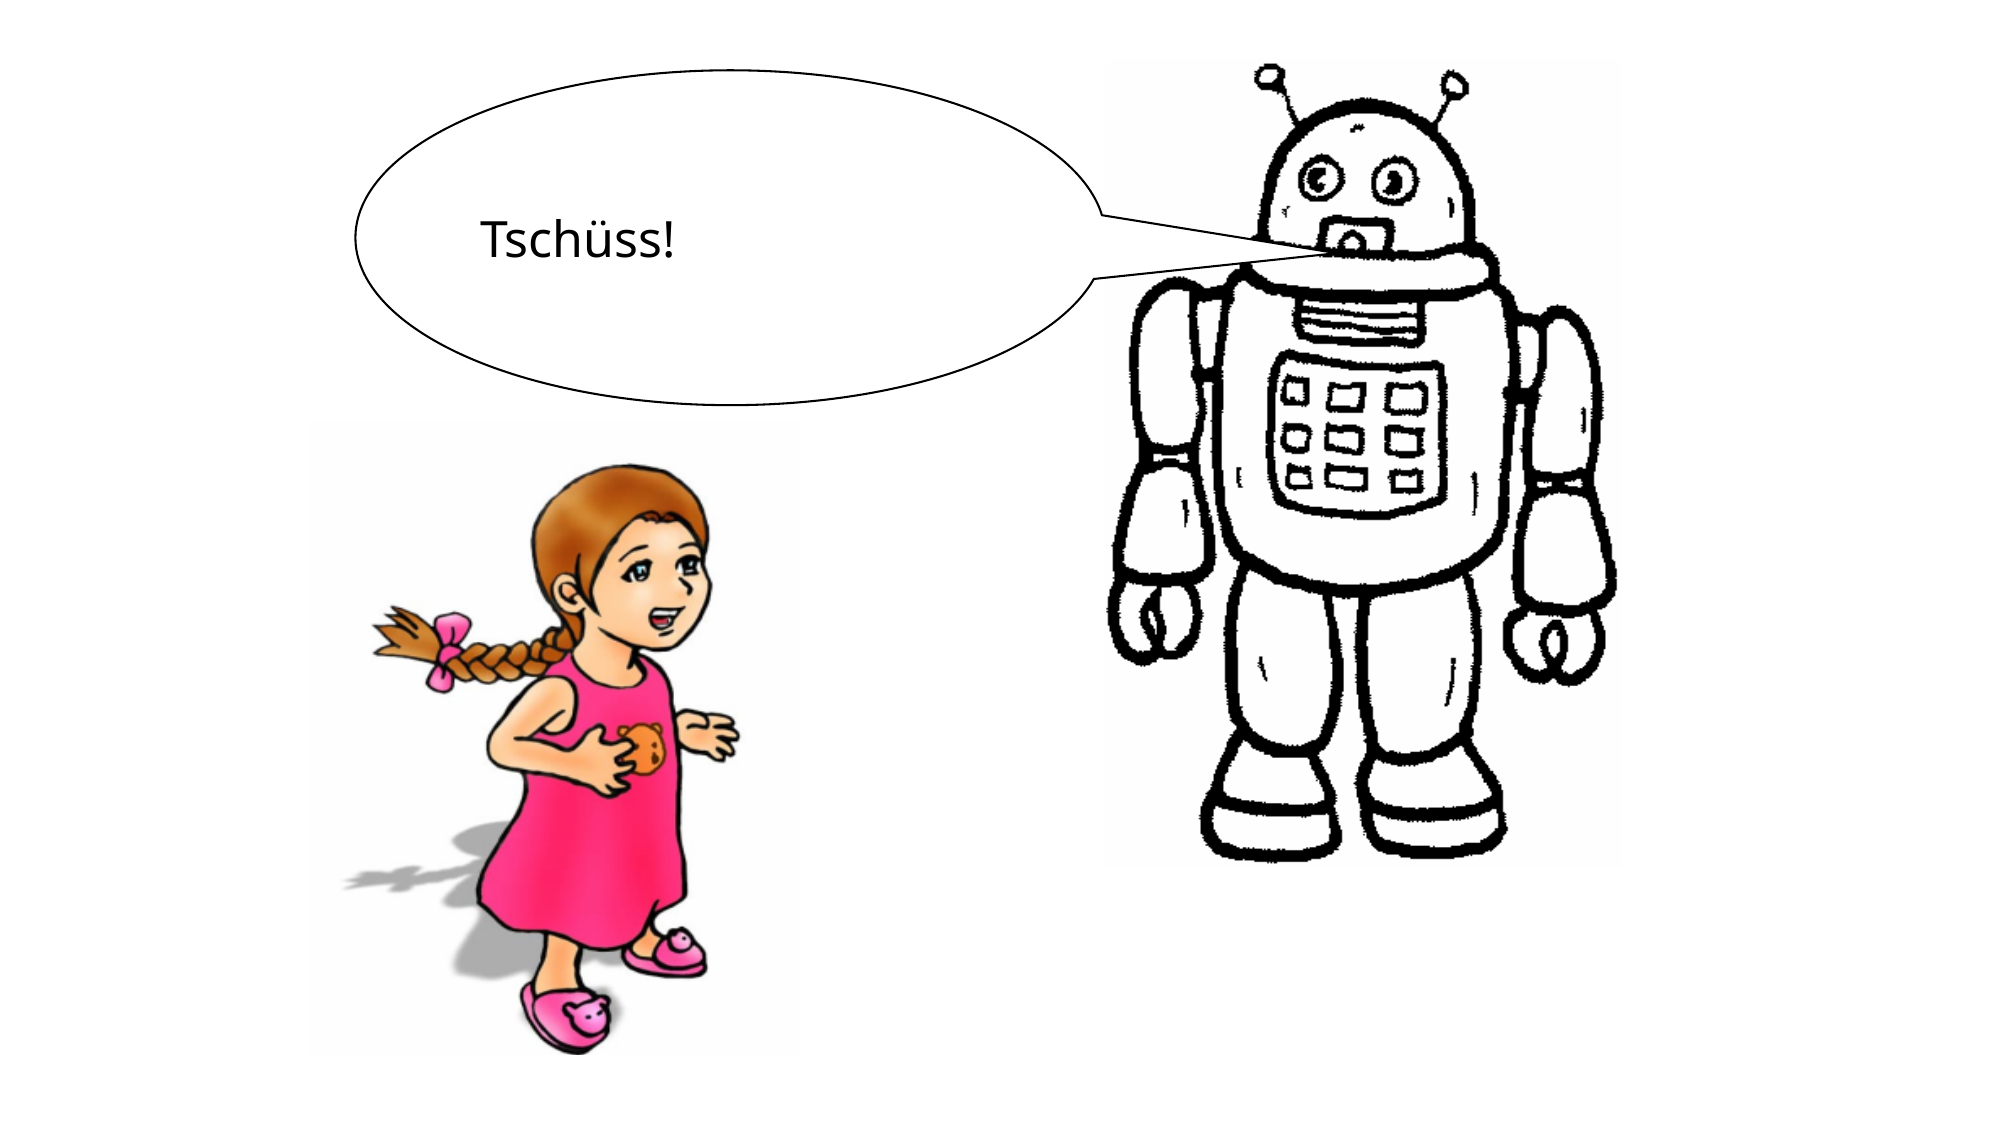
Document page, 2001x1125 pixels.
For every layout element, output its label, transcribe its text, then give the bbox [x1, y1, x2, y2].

picture [308, 421, 801, 1055]
text_box Tschüss! [354, 69, 1105, 407]
picture [1105, 58, 1622, 868]
